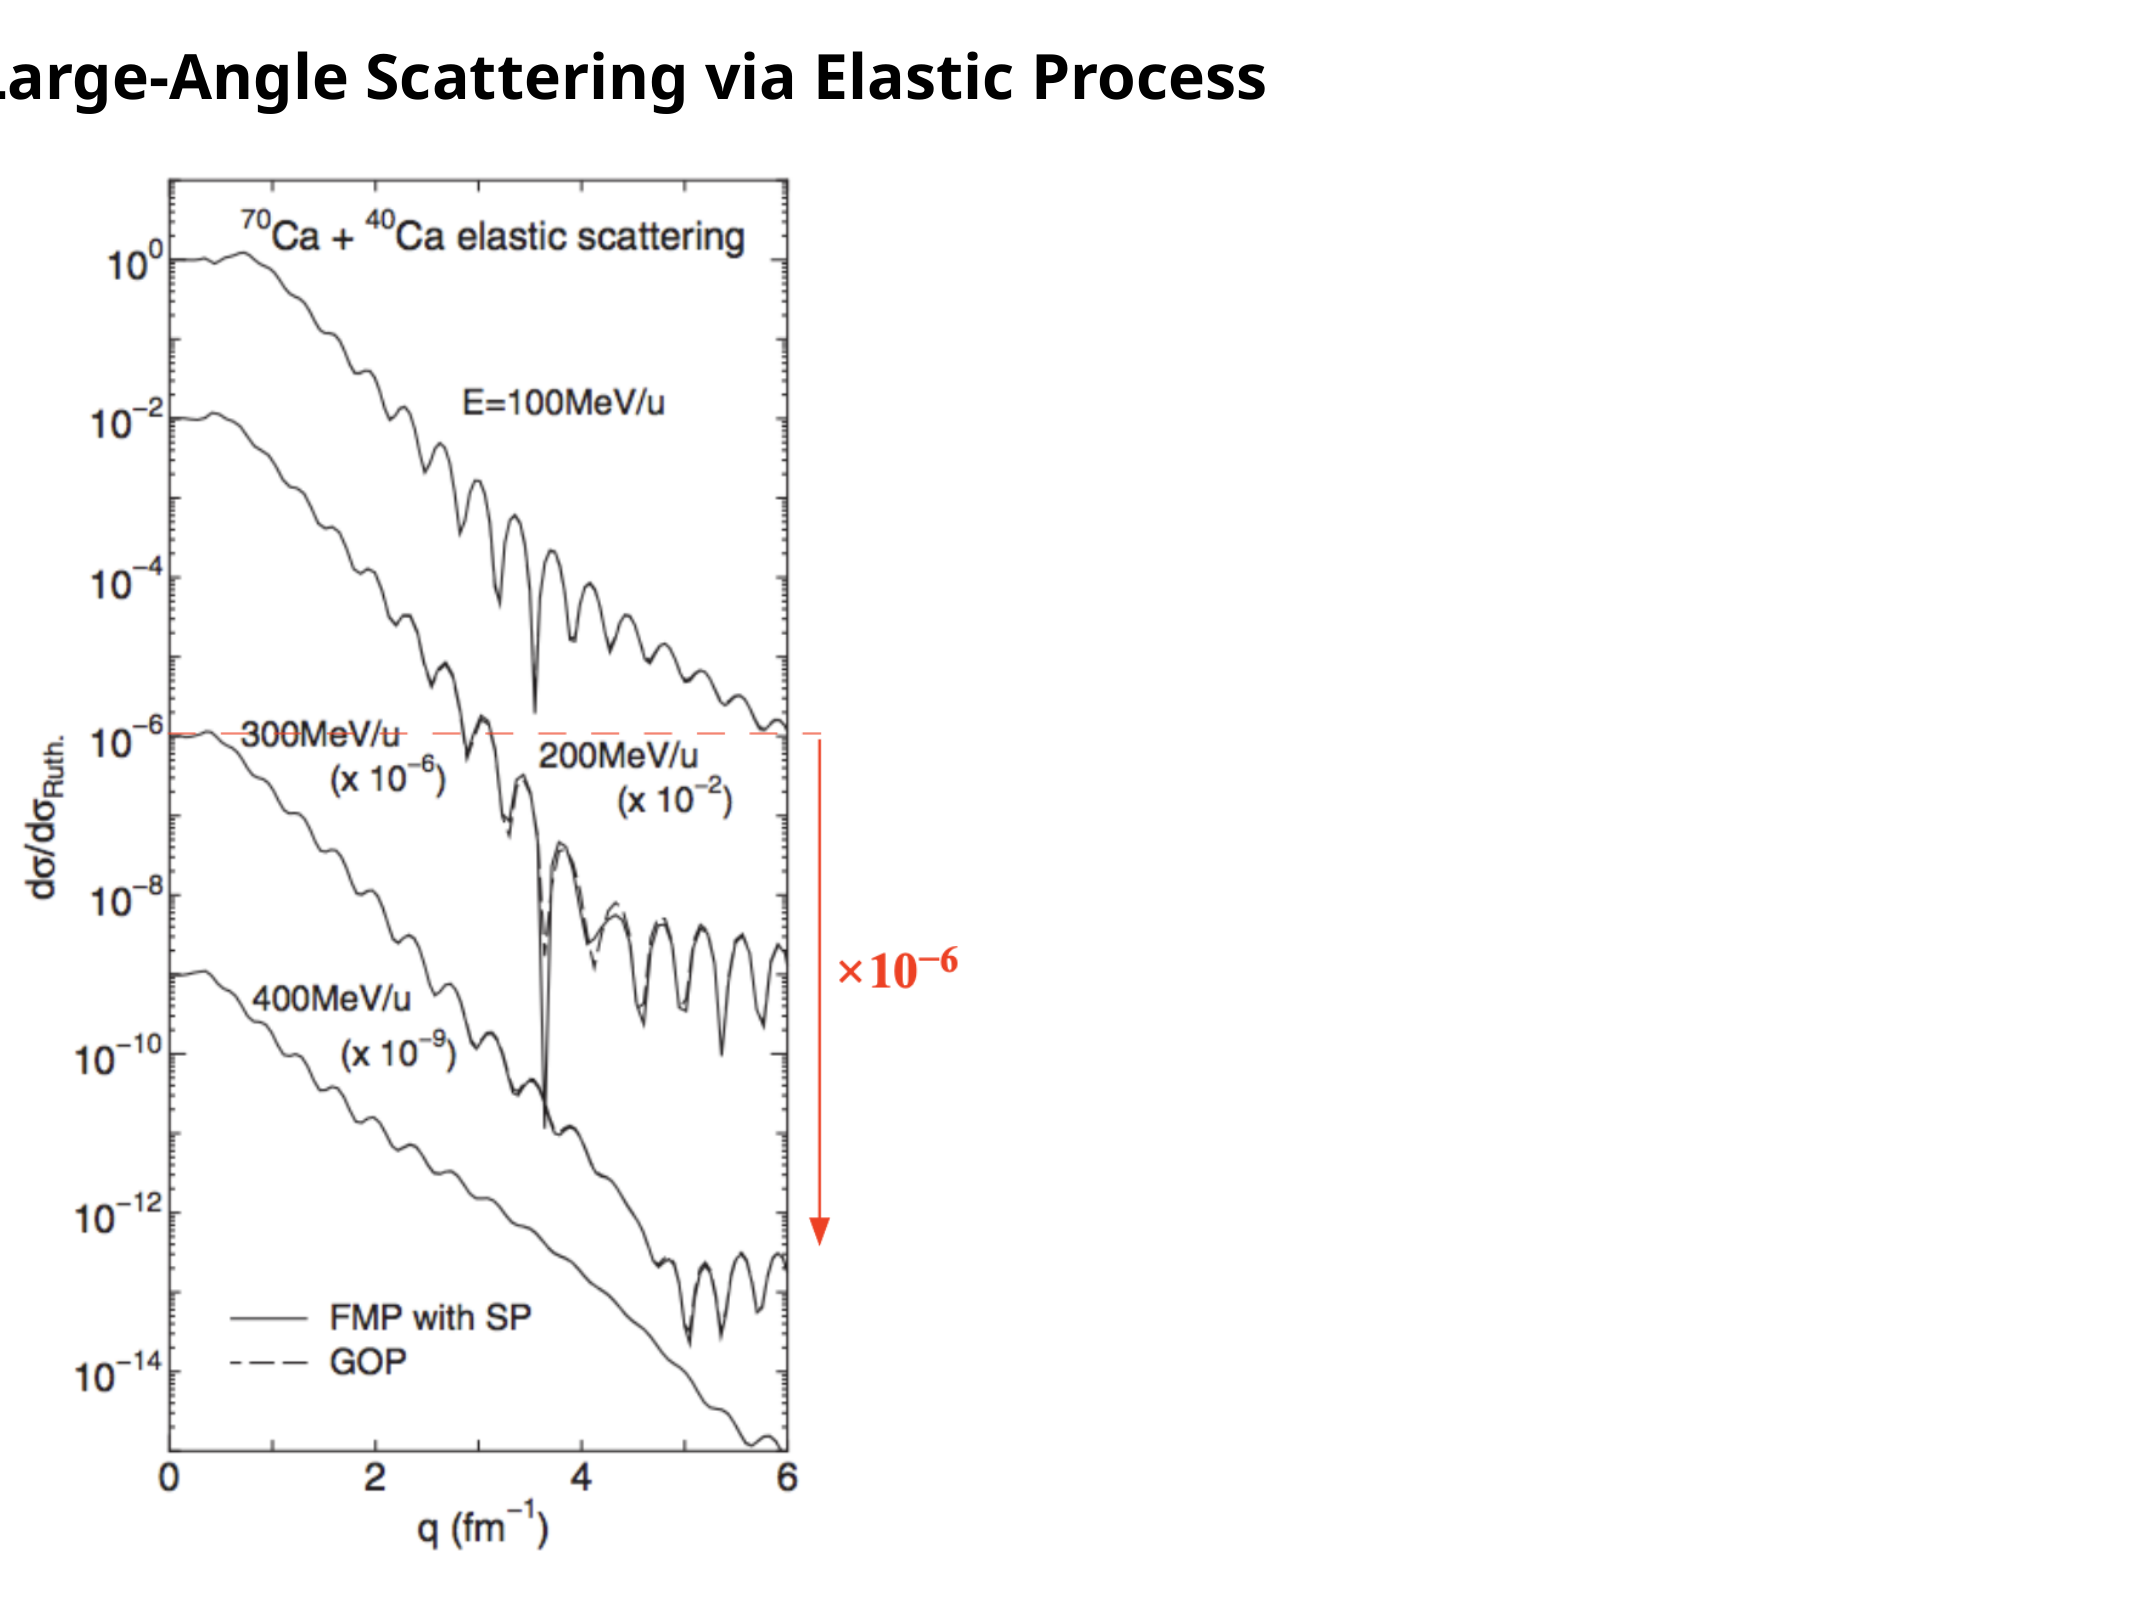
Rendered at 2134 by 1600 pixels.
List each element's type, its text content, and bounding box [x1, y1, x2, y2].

picture [0, 129, 999, 1553]
text_box Large-Angle Scattering via Elastic Process [0, 28, 1277, 121]
